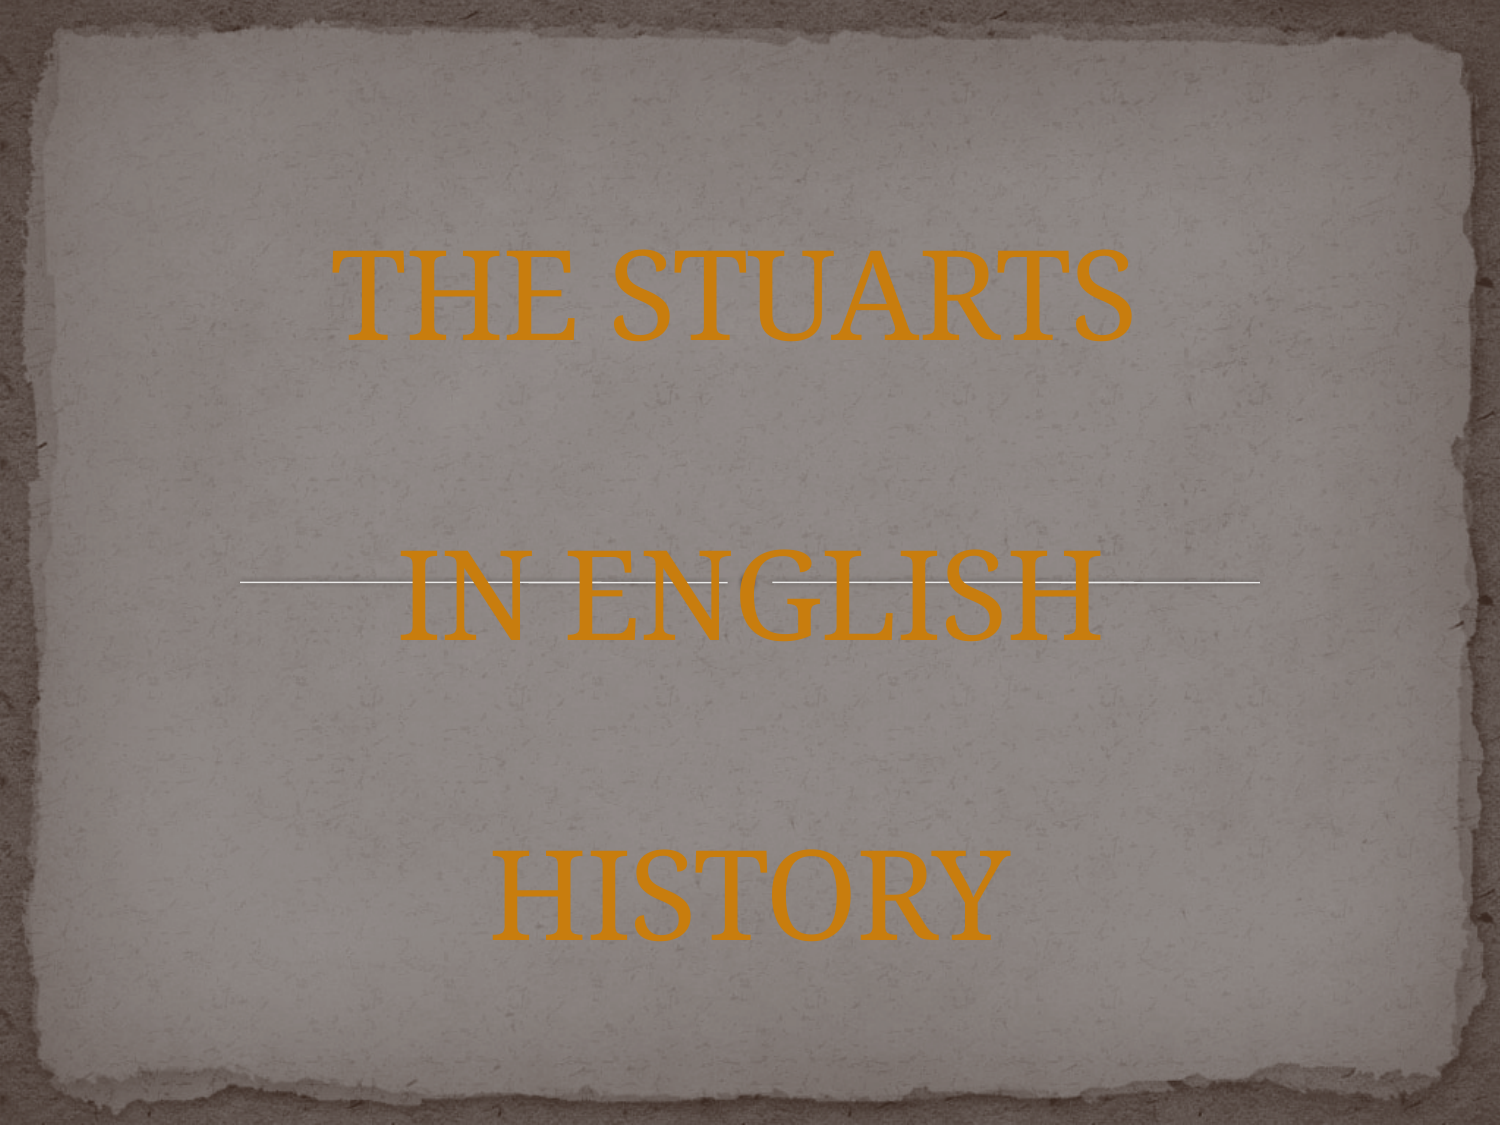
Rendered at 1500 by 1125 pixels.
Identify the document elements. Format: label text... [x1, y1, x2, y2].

title THE STUARTS IN ENGLISH HISTORY [112, 255, 1388, 776]
